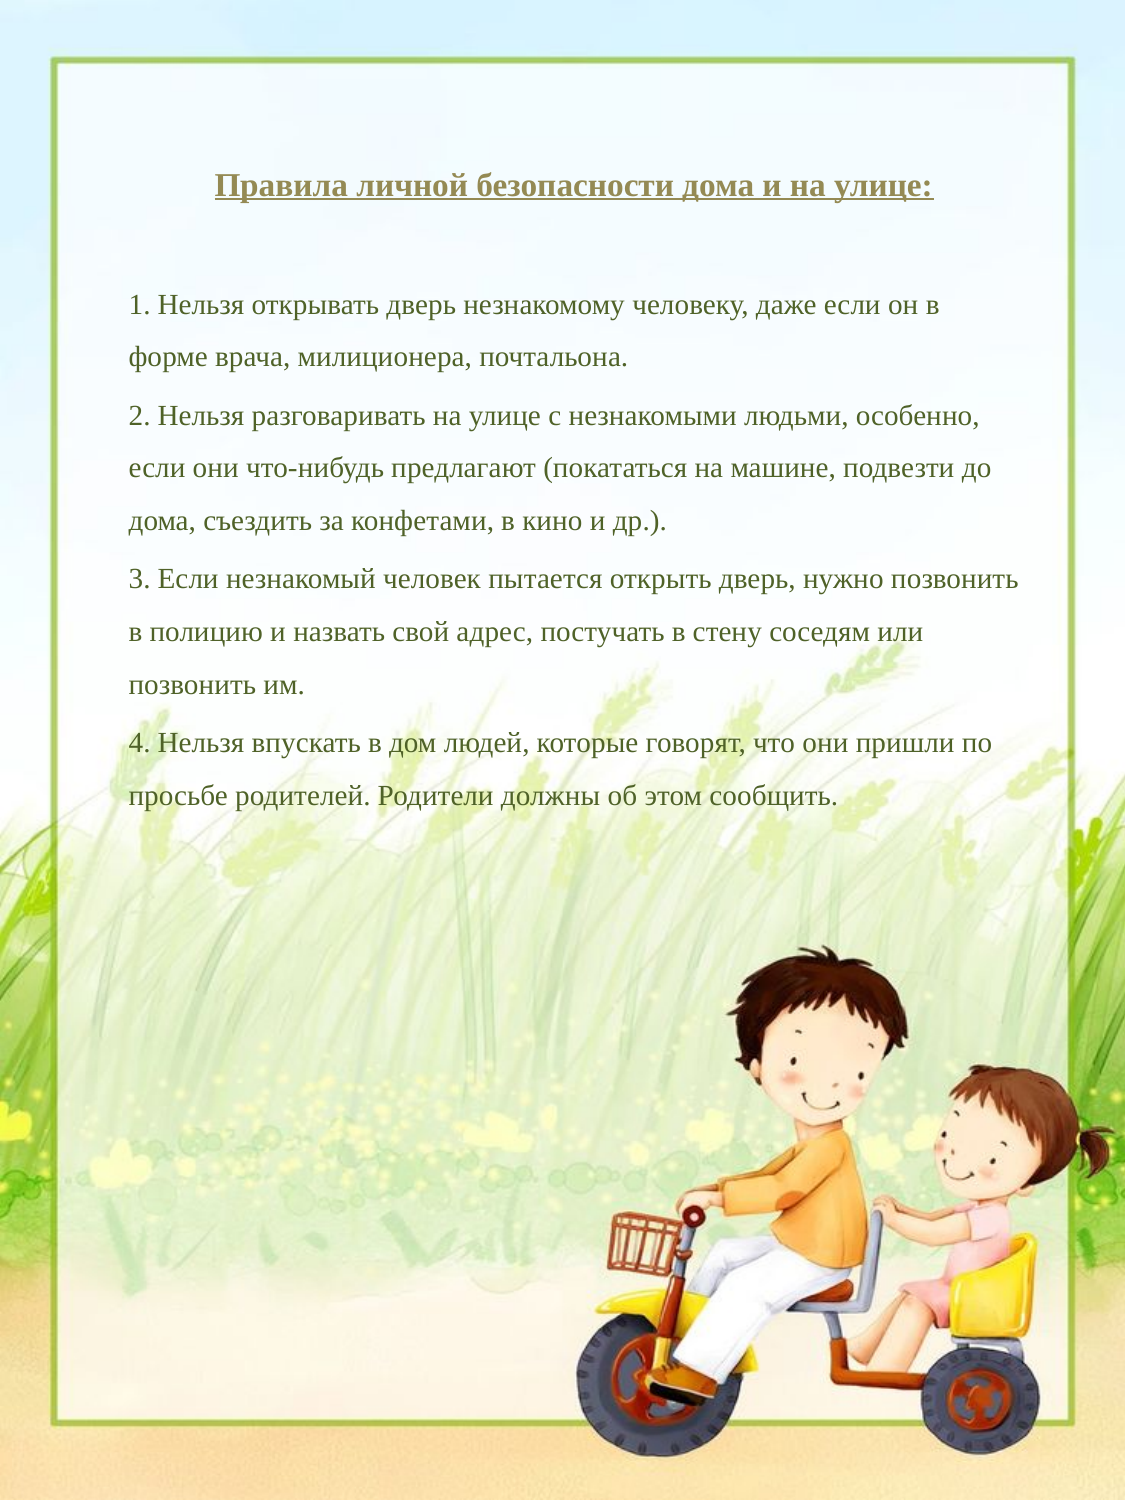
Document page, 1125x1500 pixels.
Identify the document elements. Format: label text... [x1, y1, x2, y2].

list Правила личной безопасности дома и на улице: 1. Нельзя открывать дверь незнакомому человеку, даже если он в форме врача, милиционера, почтальона. 2. Нельзя разговаривать на улице с незнакомыми людьми, особенно, если они что-нибудь предлагают (покататься на машине, подвезти до дома, съездить за конфетами, в кино и др.). 3. Если незнакомый человек пытается открыть дверь, нужно позвонить в полицию и назвать свой адрес, постучать в стену соседям или позвонить им. 4. Нельзя впускать в дом людей, которые говорят, что они пришли по просьбе родителей. Родители должны об этом сообщить. [113, 135, 1035, 1340]
picture [0, 0, 1125, 1500]
